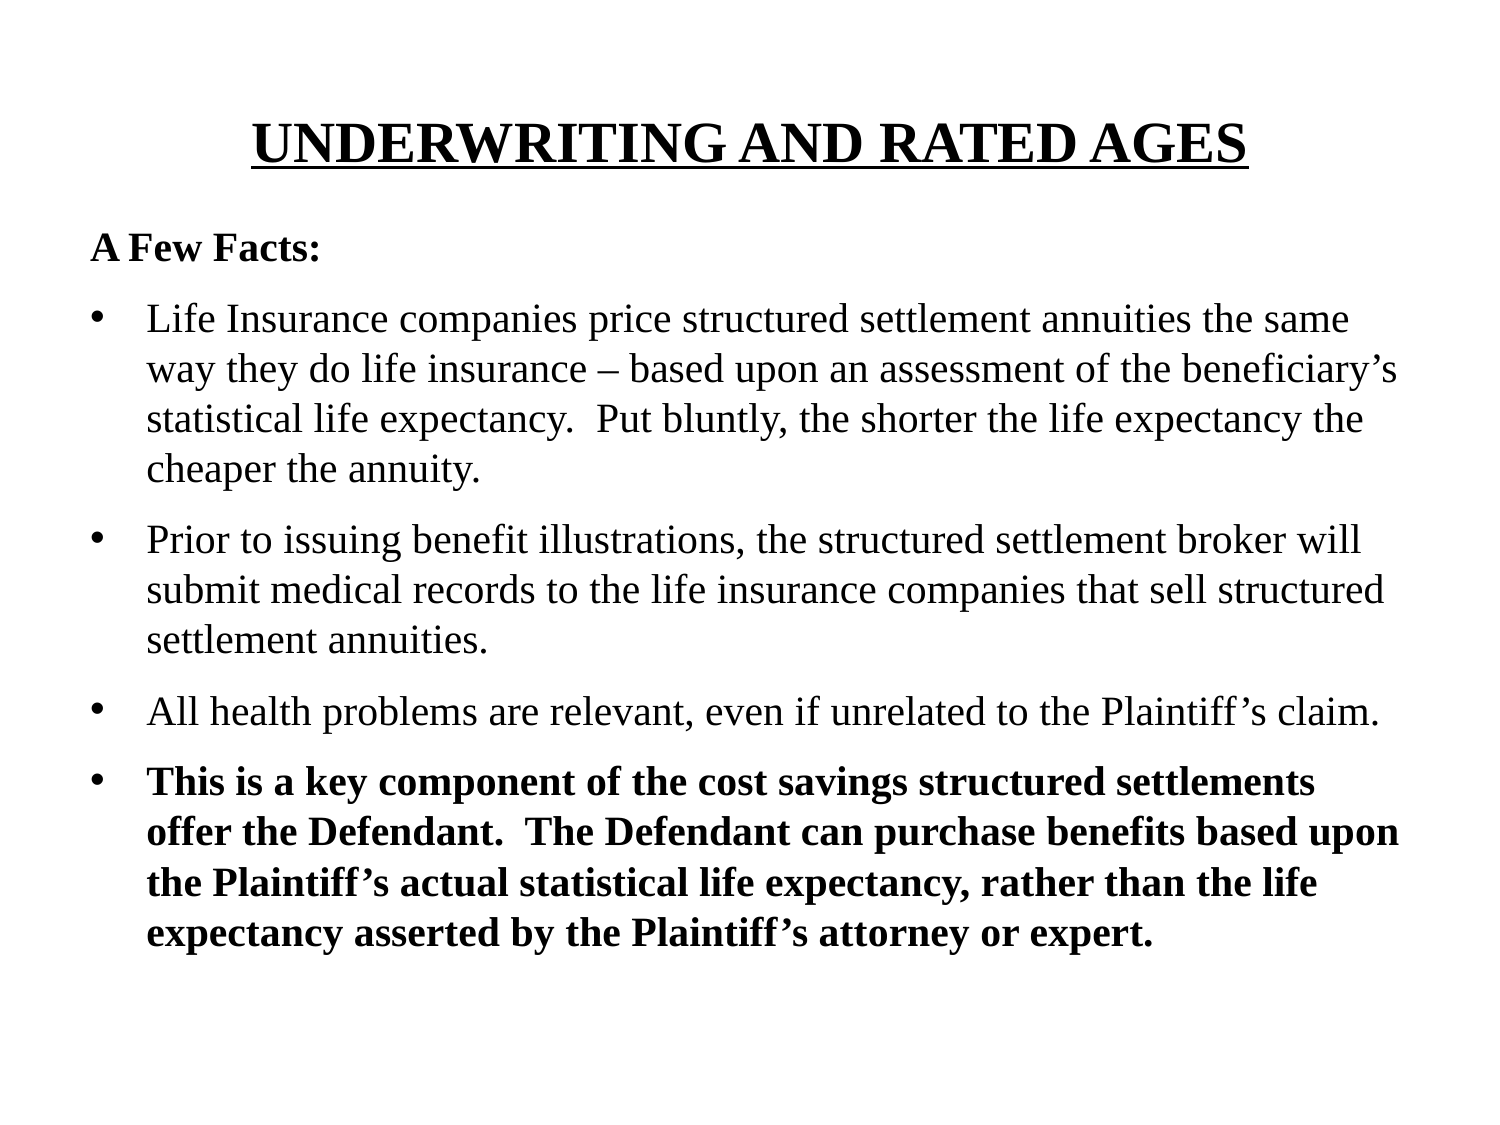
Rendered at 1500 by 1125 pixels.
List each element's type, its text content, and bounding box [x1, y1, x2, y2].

list A Few Facts: Life Insurance companies price structured settlement annuities the same way they do life insurance – based upon an assessment of the beneficiary’s statistical life expectancy. Put bluntly, the shorter the life expectancy the cheaper the annuity. Prior to issuing benefit illustrations, the structured settlement broker will submit medical records to the life insurance companies that sell structured settlement annuities. All health problems are relevant, even if unrelated to the Plaintiff’s claim. This is a key component of the cost savings structured settlements offer the Defendant. The Defendant can purchase benefits based upon the Plaintiff’s actual statistical life expectancy, rather than the life expectancy asserted by the Plaintiff’s attorney or expert. [75, 212, 1425, 1013]
title UNDERWRITING AND RATED AGES [75, 45, 1425, 212]
